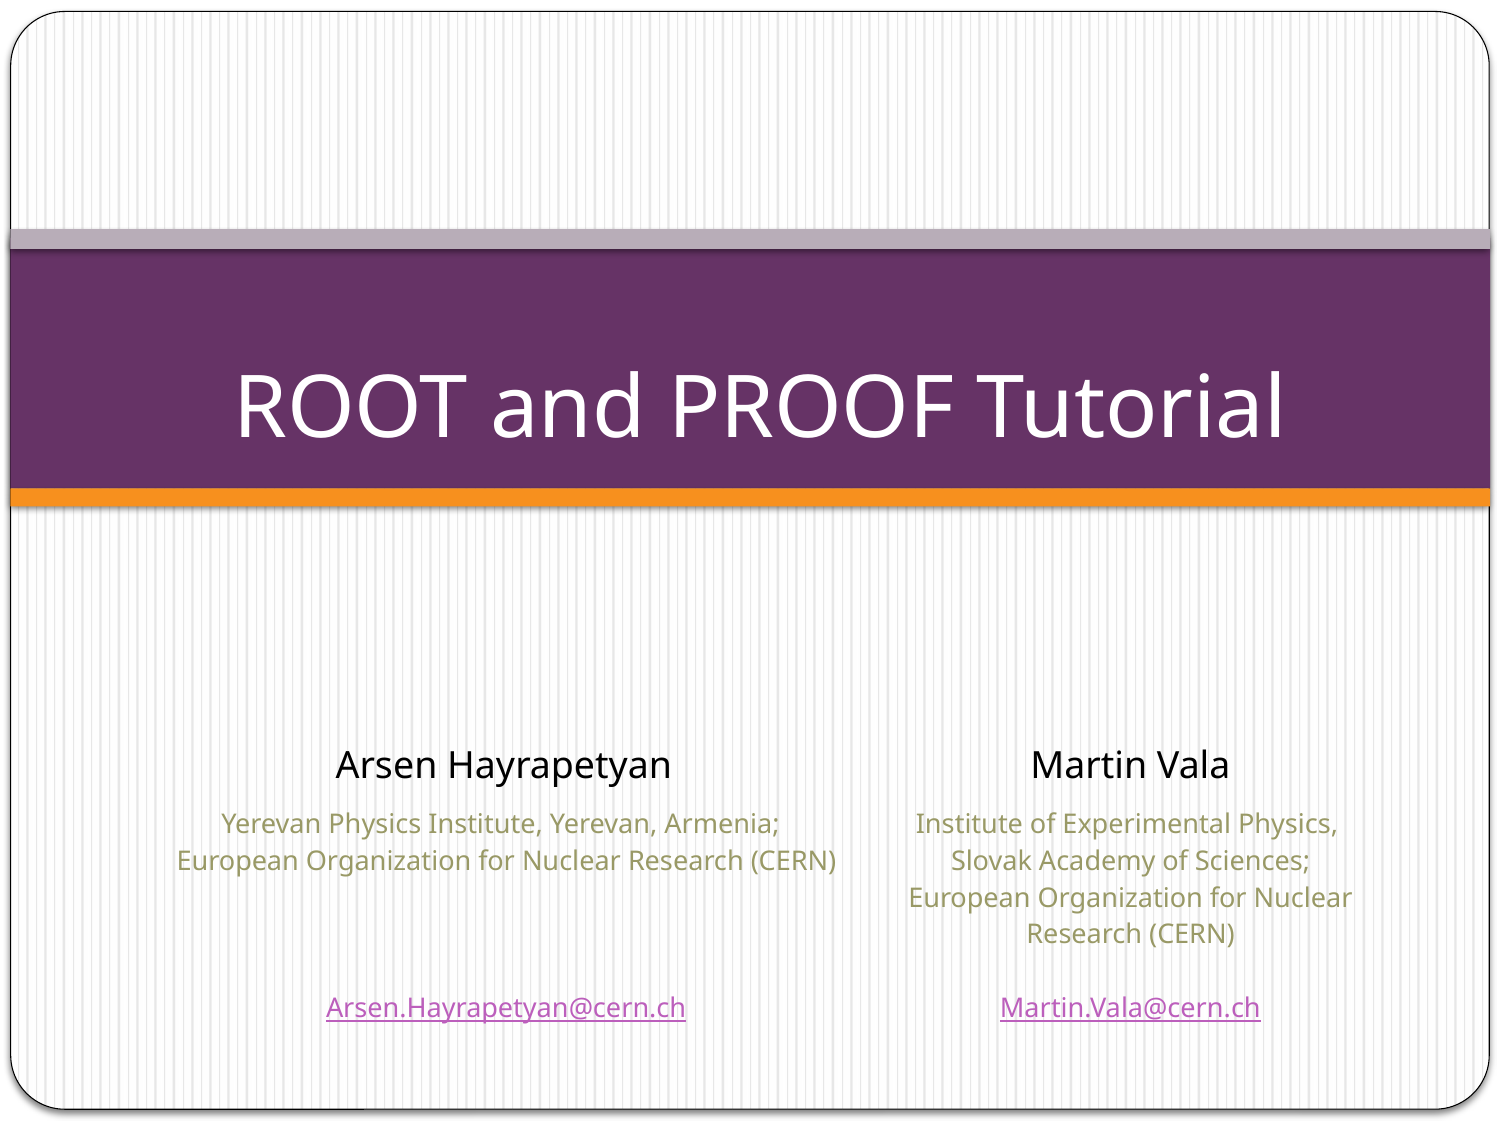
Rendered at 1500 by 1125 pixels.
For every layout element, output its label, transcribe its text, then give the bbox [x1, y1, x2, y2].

title ROOT and PROOF Tutorial [115, 342, 1404, 472]
table_cell Institute of Experimental Physics, Slovak Academy of Sciences; European Organization for Nuclear Research (CERN) Martin.Vala@cern.ch [887, 798, 1374, 1033]
table_cell Yerevan Physics Institute, Yerevan, Armenia; European Organization for Nuclear Research (CERN) Arsen.Hayrapetyan@cern.ch [121, 798, 887, 1033]
table_header Arsen Hayrapetyan [121, 731, 887, 798]
table_header Martin Vala [887, 731, 1374, 798]
